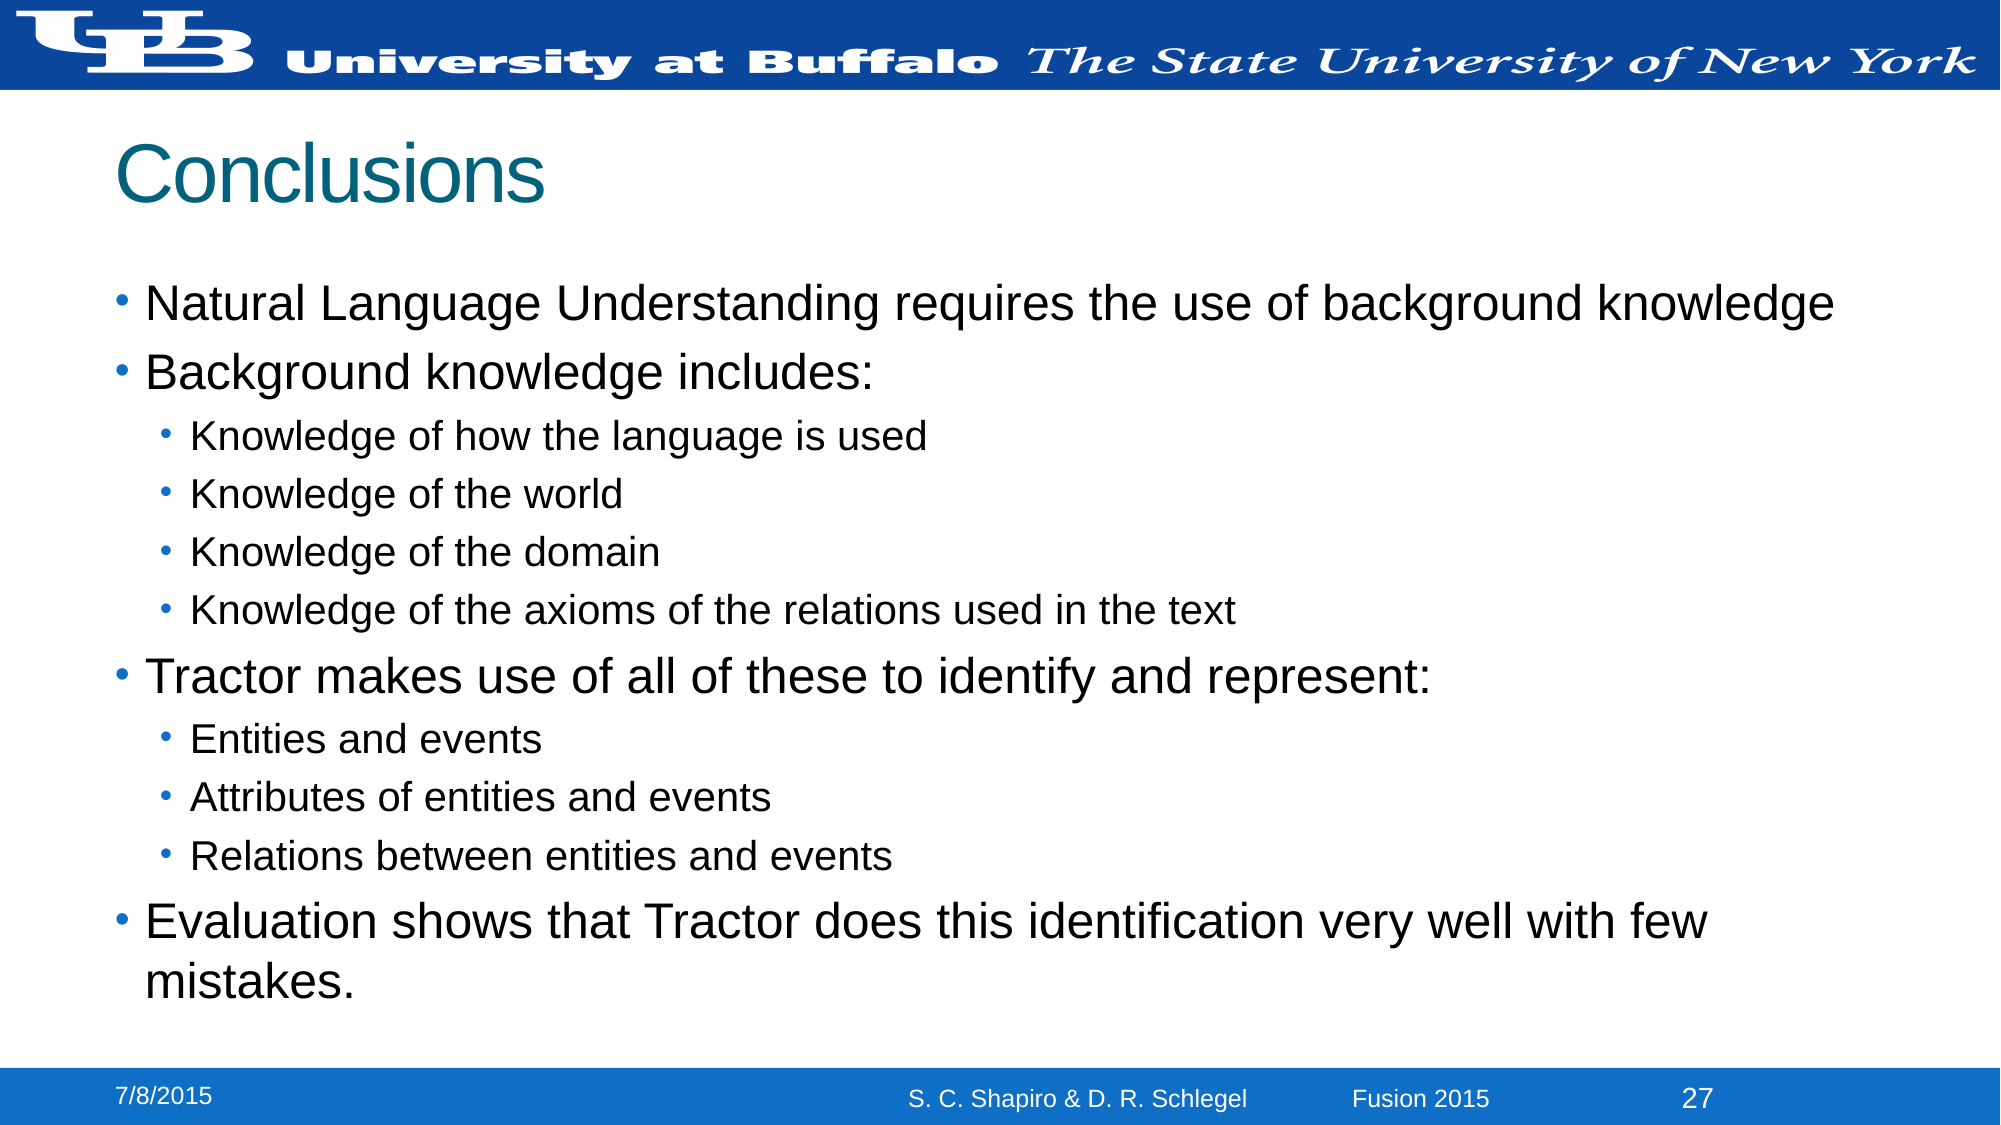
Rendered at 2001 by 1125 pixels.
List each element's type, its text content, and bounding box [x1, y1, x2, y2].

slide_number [99, 1068, 734, 1122]
list Natural Language Understanding requires the use of background knowledge Background knowledge includes: Knowledge of how the language is used Knowledge of the world Knowledge of the domain Knowledge of the axioms of the relations used in the text Tractor makes use of all of these to identify and represent: Entities and events Attributes of entities and events Relations between entities and events Evaluation shows that Tractor does this identification very well with few mistakes. [99, 262, 1900, 1063]
title Conclusions [99, 87, 1900, 250]
footer S. C. Shapiro & D. R. Schlegel Fusion 2015 [750, 1071, 1650, 1125]
picture [0, 0, 2000, 90]
slide_number 27 [1666, 1069, 1900, 1124]
